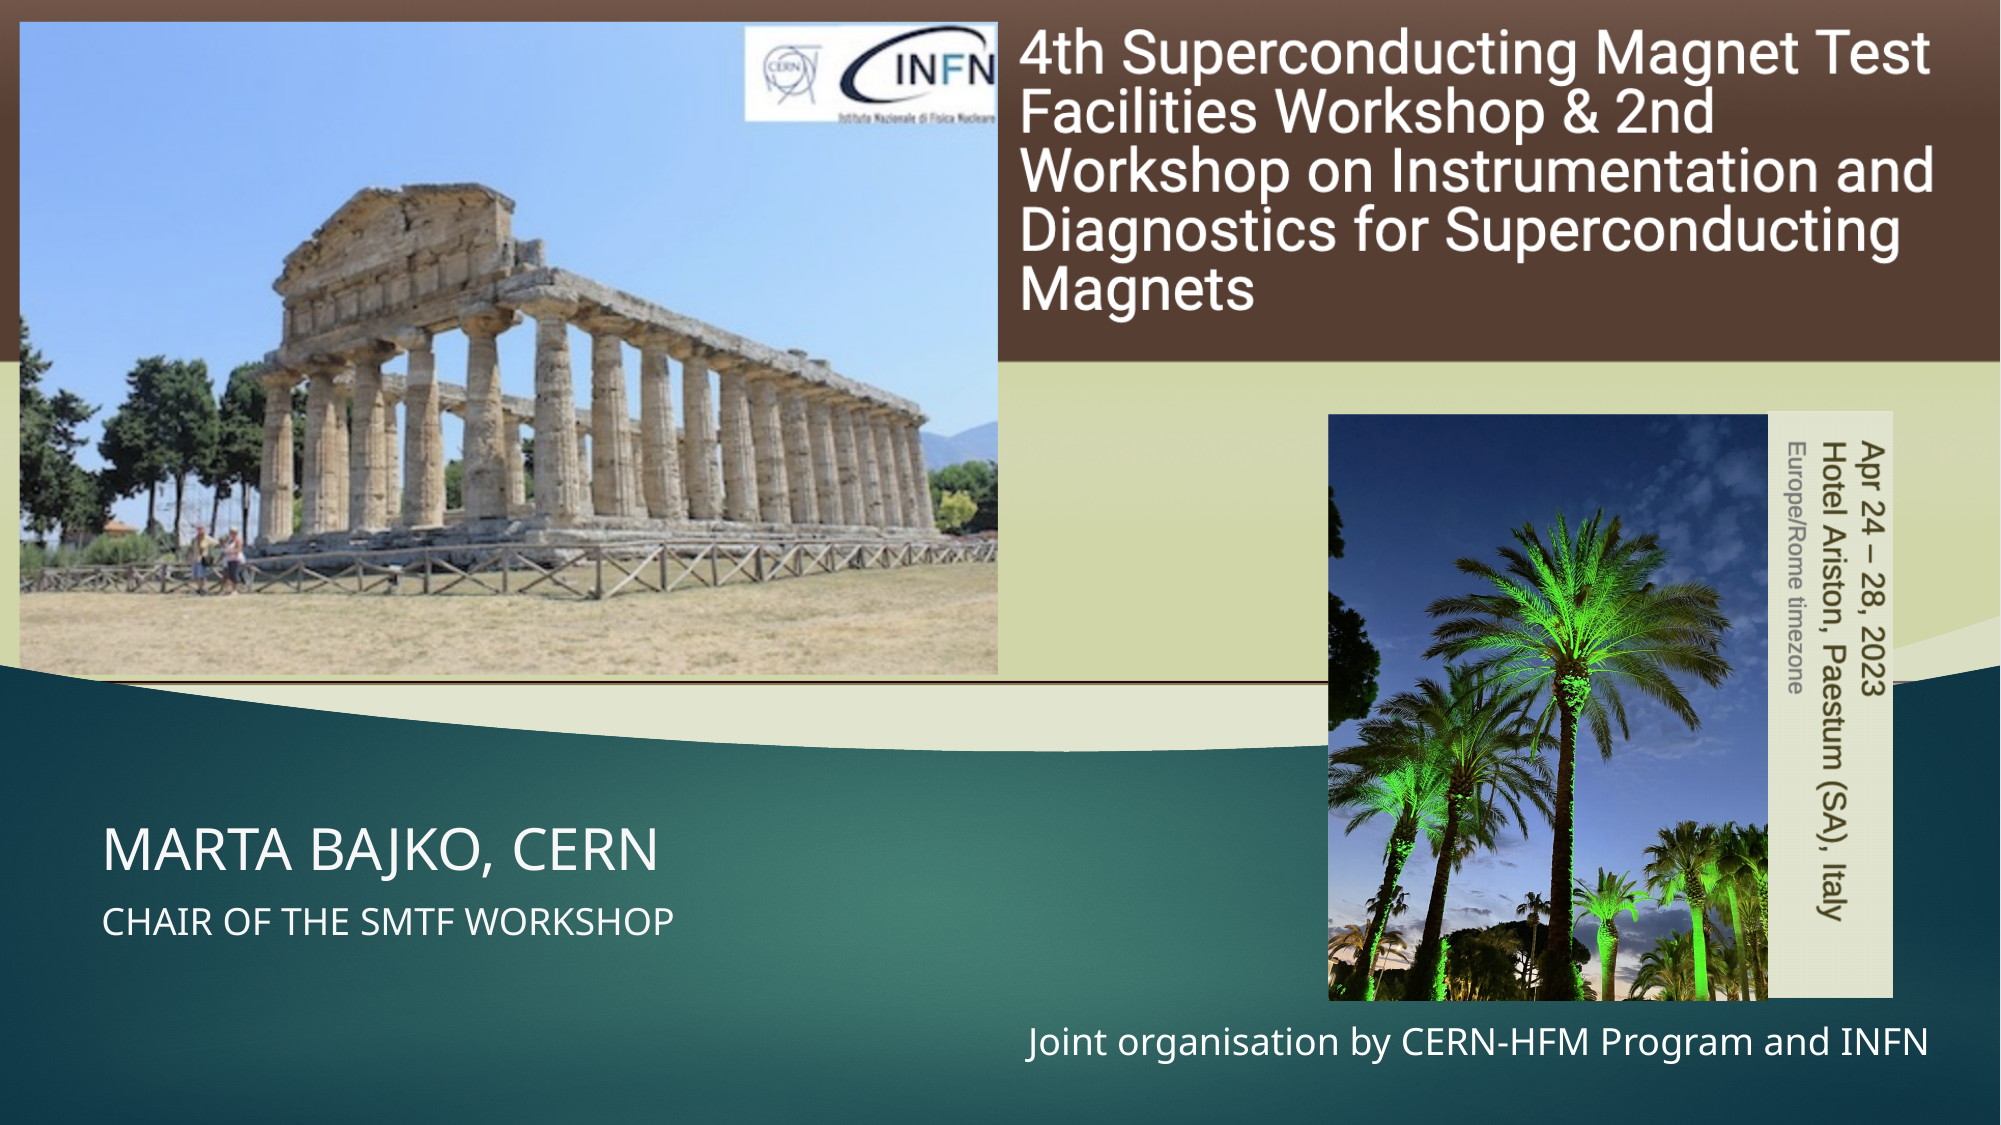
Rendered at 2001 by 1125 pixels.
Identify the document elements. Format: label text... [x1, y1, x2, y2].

subtitle MARTA BAJKO, CERN Chair of the SMTF Workshop [86, 835, 1328, 975]
text_box [0, 835, 2000, 1125]
text_box Joint organisation by CERN-HFM Program and INFN [1013, 1010, 1946, 1071]
picture [0, 0, 2000, 1000]
